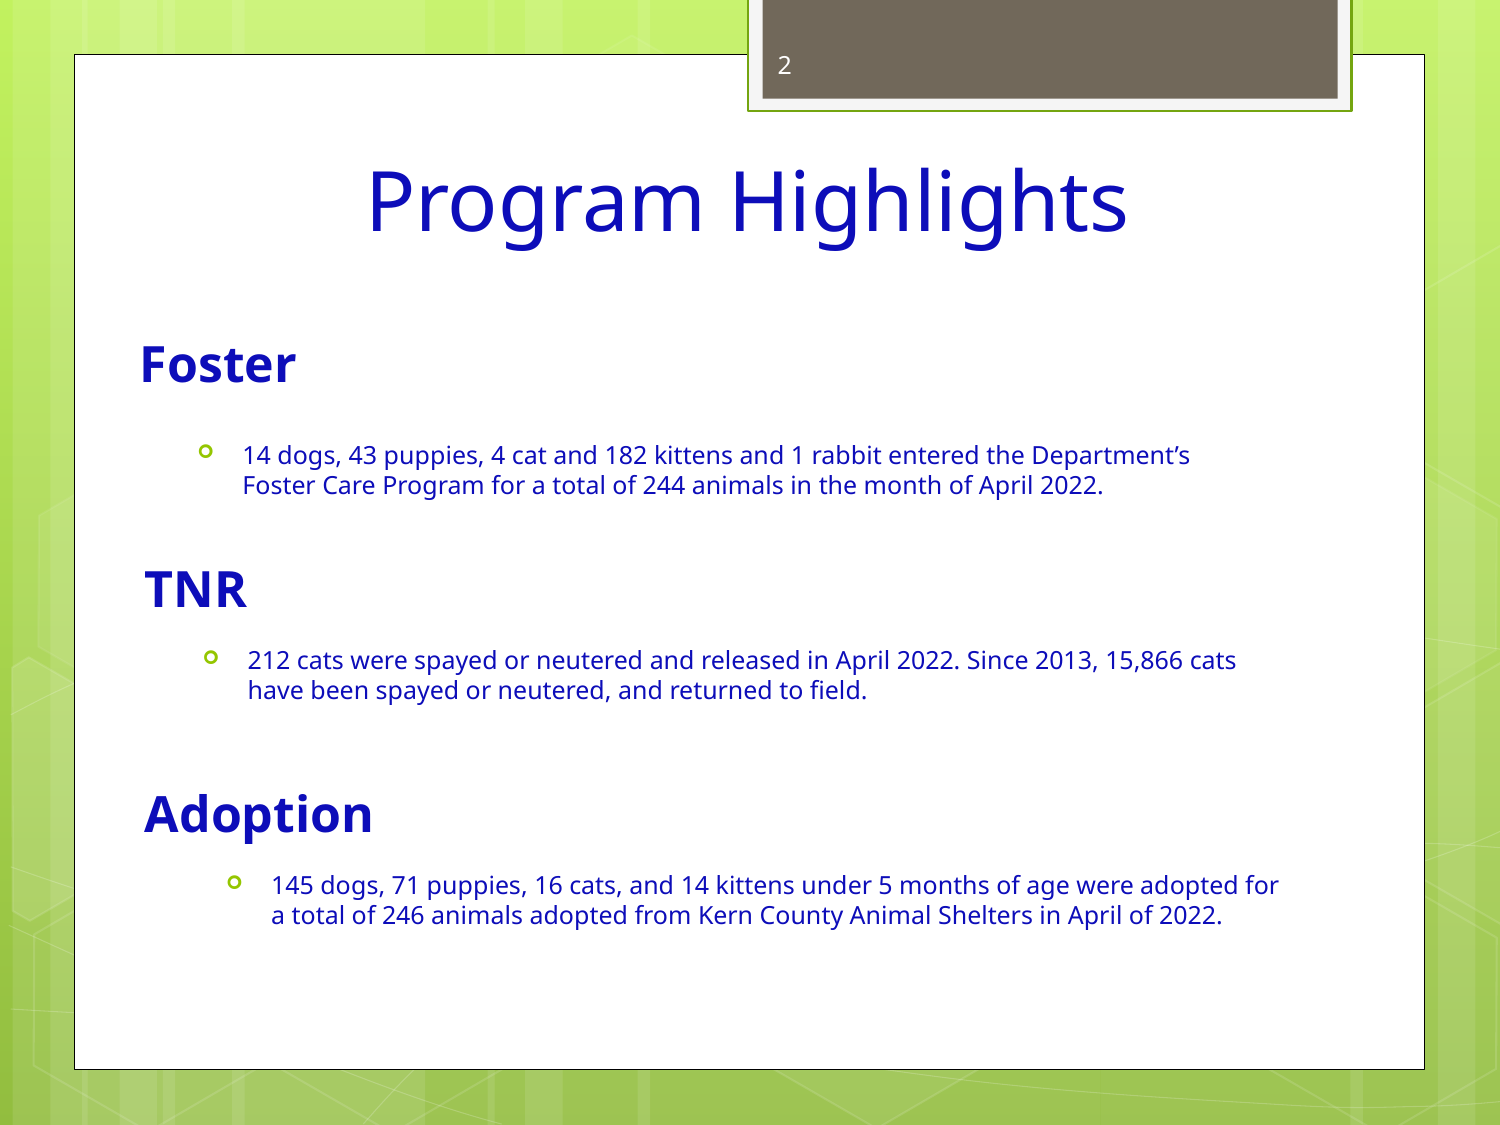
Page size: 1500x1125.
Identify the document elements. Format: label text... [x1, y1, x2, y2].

text_box TNR [130, 549, 513, 625]
slide_number 2 [762, 36, 982, 97]
text_box Foster [124, 324, 663, 400]
text_box 212 cats were spayed or neutered and released in April 2022. Since 2013, 15,866 cats have been spayed or neutered, and returned to field. [176, 637, 1289, 790]
text_box 14 dogs, 43 puppies, 4 cat and 182 kittens and 1 rabbit entered the Department’s Foster Care Program for a total of 244 animals in the month of April 2022. [171, 432, 1284, 545]
text_box 145 dogs, 71 puppies, 16 cats, and 14 kittens under 5 months of age were adopted for a total of 246 animals adopted from Kern County Animal Shelters in April of 2022. [199, 862, 1312, 1000]
title Program Highlights [350, 112, 1150, 257]
text_box Adoption [130, 774, 625, 850]
